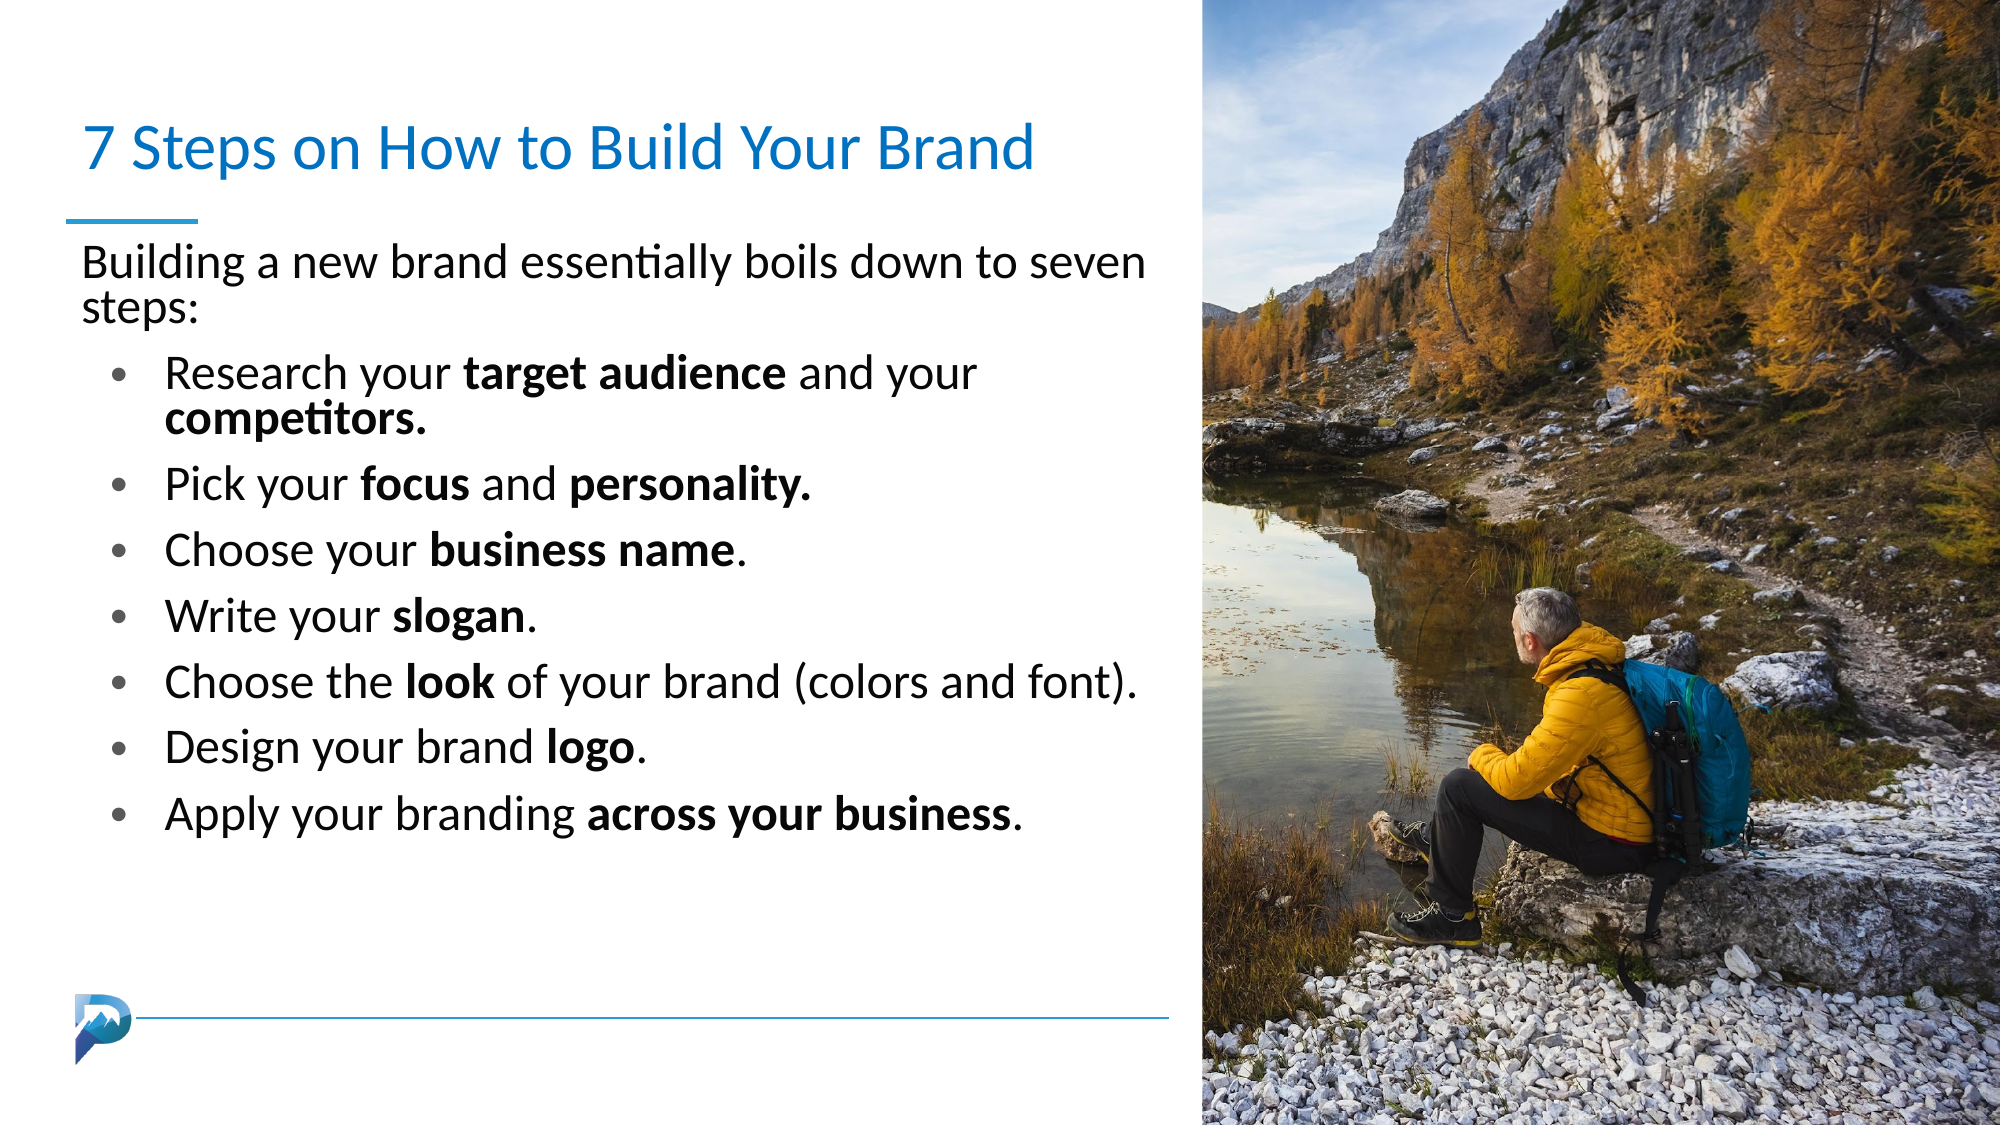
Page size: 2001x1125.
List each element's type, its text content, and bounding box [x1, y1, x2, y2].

list 7 Steps on How to Build Your Brand [29, 104, 1174, 201]
picture [70, 994, 137, 1065]
list Building a new brand essentially boils down to seven steps: Research your target audience and your competitors. Pick your focus and personality. Choose your business name. Write your slogan. Choose the look of your brand (colors and font). Design your brand logo. Apply your branding across your business. [28, 235, 1172, 975]
picture [1202, 0, 2000, 1125]
